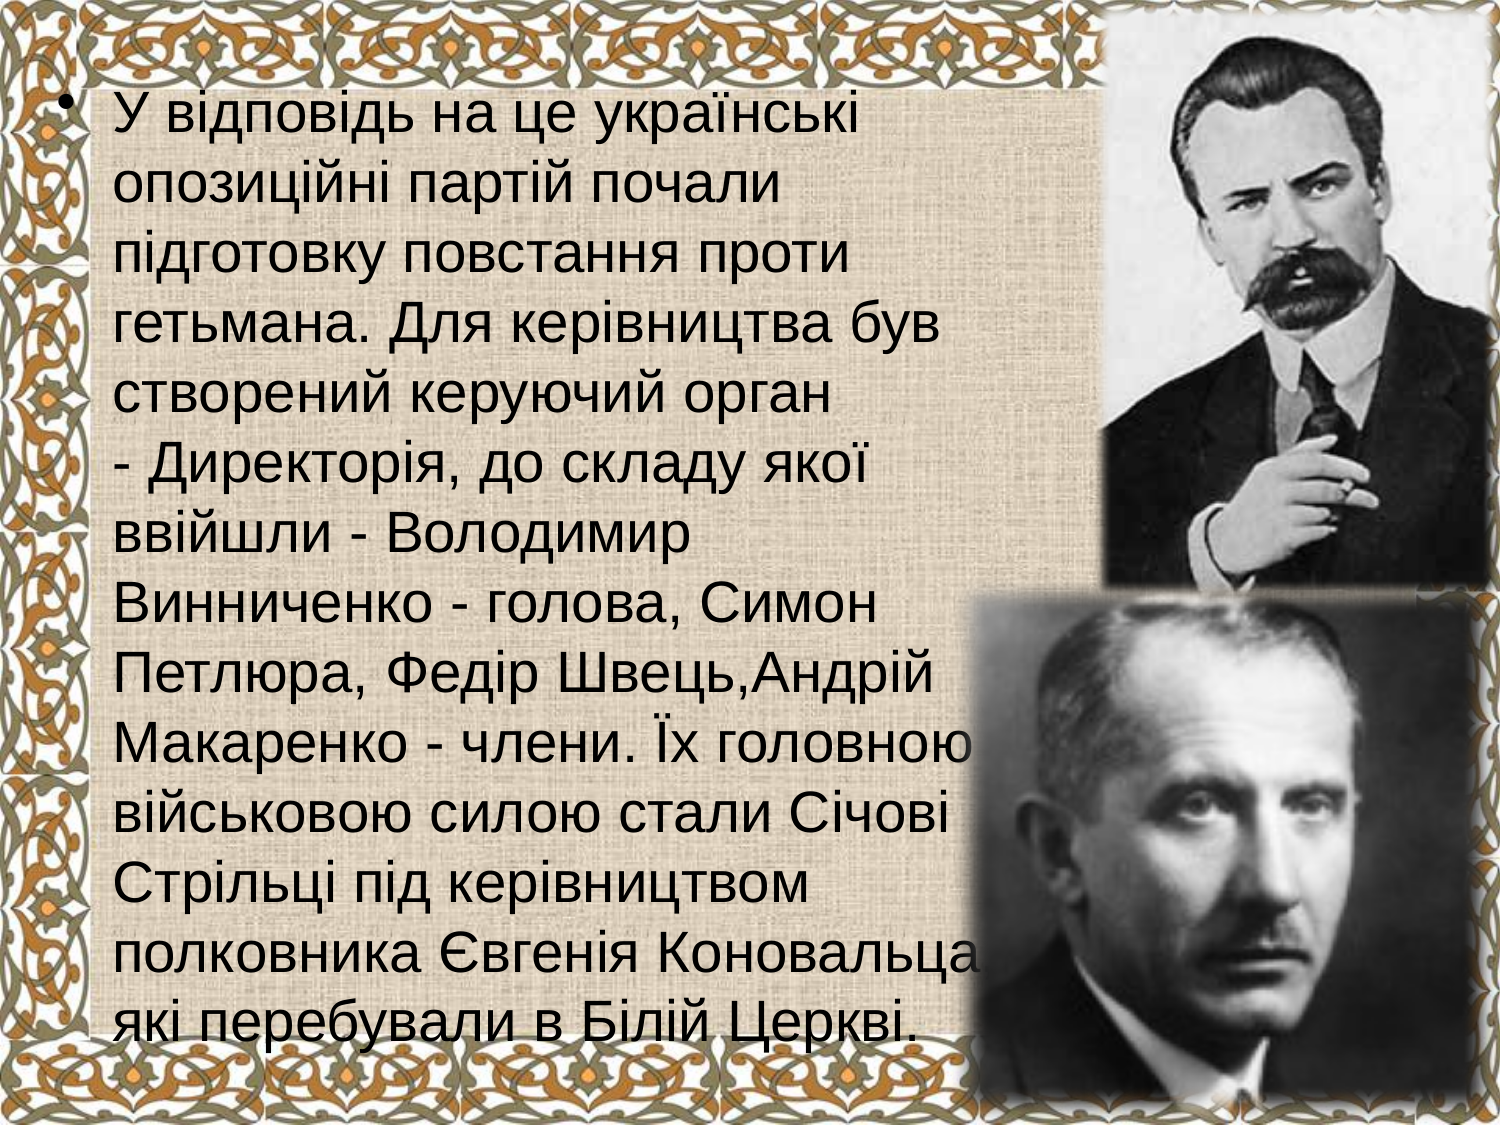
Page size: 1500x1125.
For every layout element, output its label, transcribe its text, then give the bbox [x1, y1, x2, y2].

picture [0, 0, 1500, 1125]
list У відповідь на це українські опозиційні партій почали підготовку повстання проти гетьмана. Для керівництва був створений керуючий орган - Директорія, до складу якої ввійшли - Володимир Винниченко - голова, Симон Петлюра, Федір Швець,Андрій Макаренко - члени. Їх головною військовою силою стали Січові Стрільці під керівництвом полковника Євгенія Коновальца, які перебували в Білій Церкві. [41, 66, 1058, 1125]
